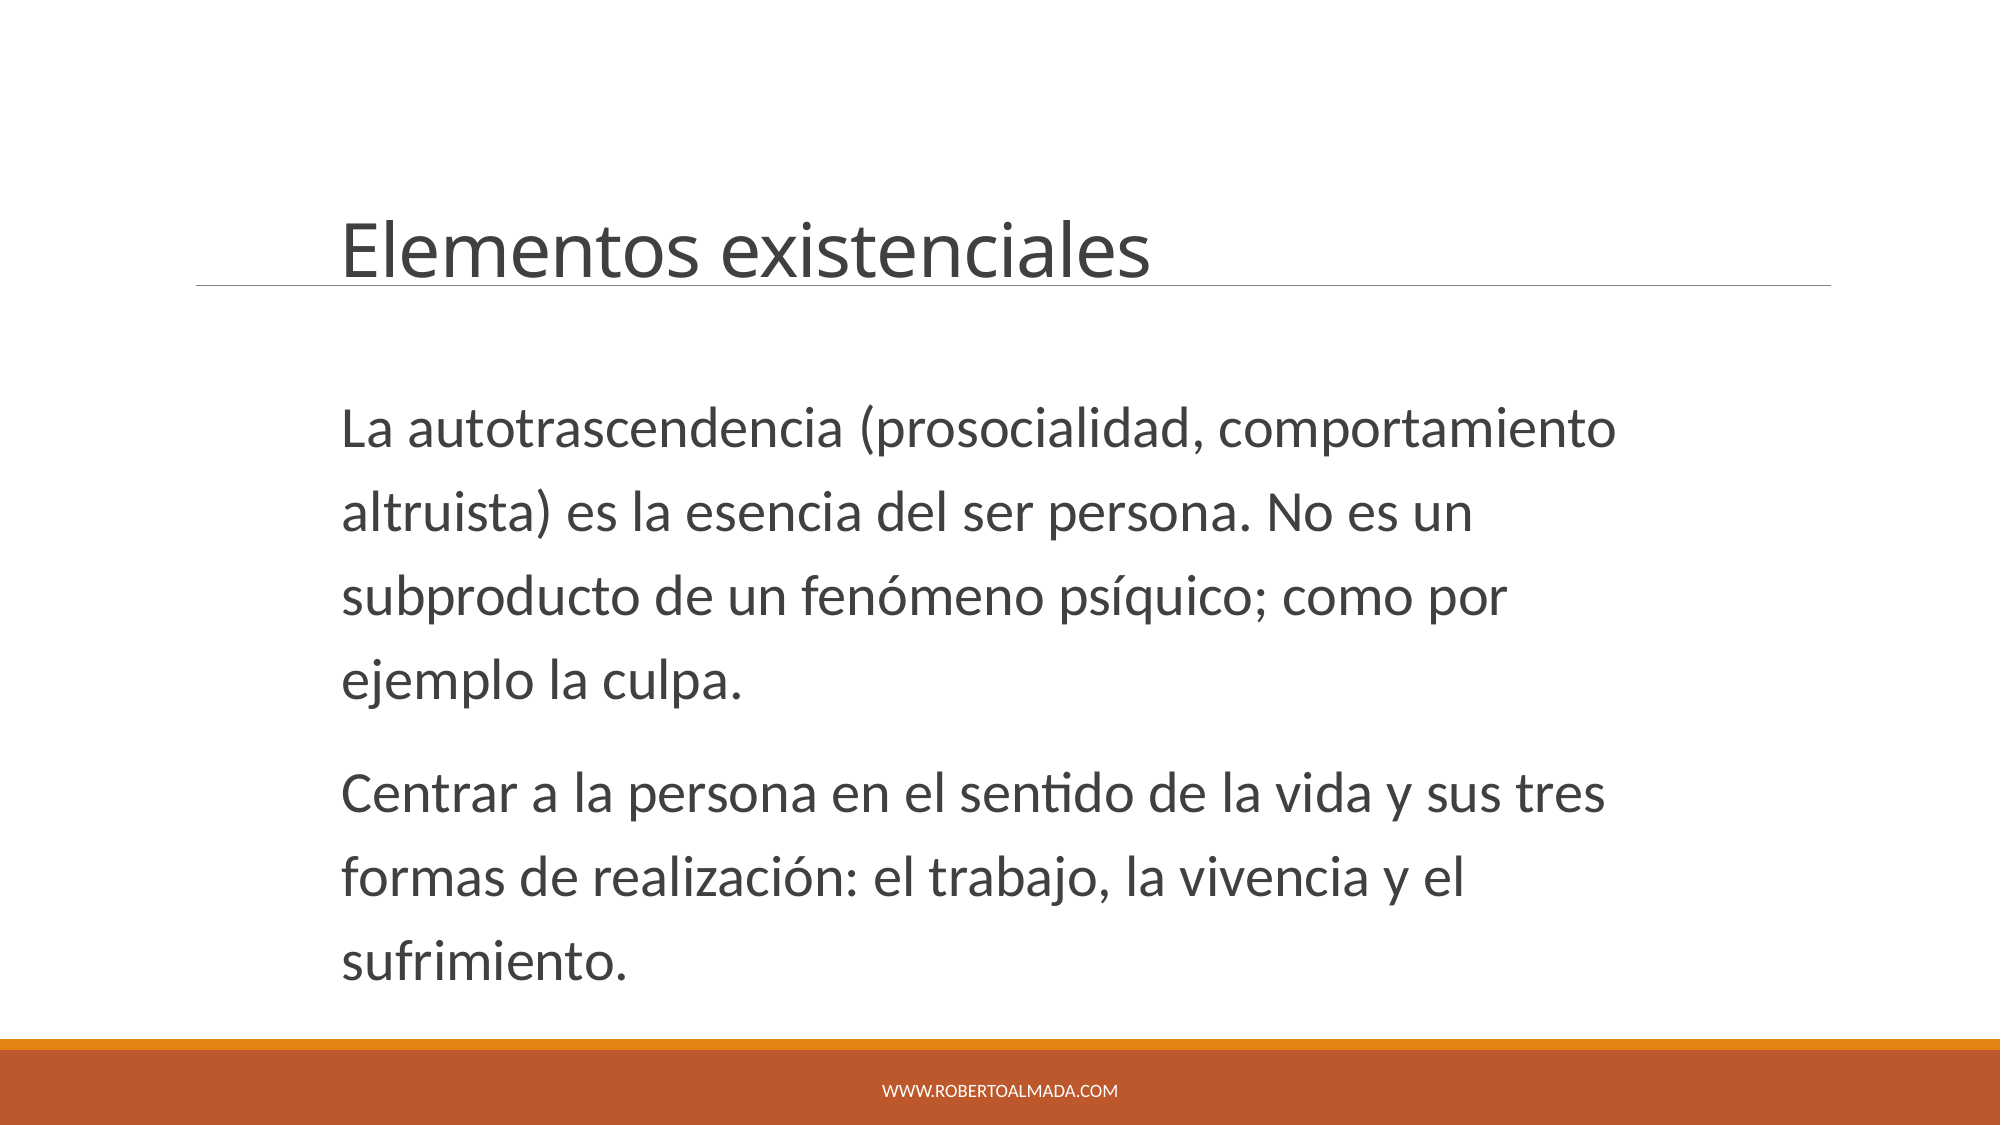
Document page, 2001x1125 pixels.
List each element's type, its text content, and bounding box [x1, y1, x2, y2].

footer www.robertoalmada.COM [604, 1059, 1396, 1120]
title Elementos existenciales [324, 101, 1675, 300]
list La autotrascendencia (prosocialidad, comportamiento altruista) es la esencia del ser persona. No es un subproducto de un fenómeno psíquico; como por ejemplo la culpa. Centrar a la persona en el sentido de la vida y sus tres formas de realización: el trabajo, la vivencia y el sufrimiento. [326, 367, 1677, 1125]
